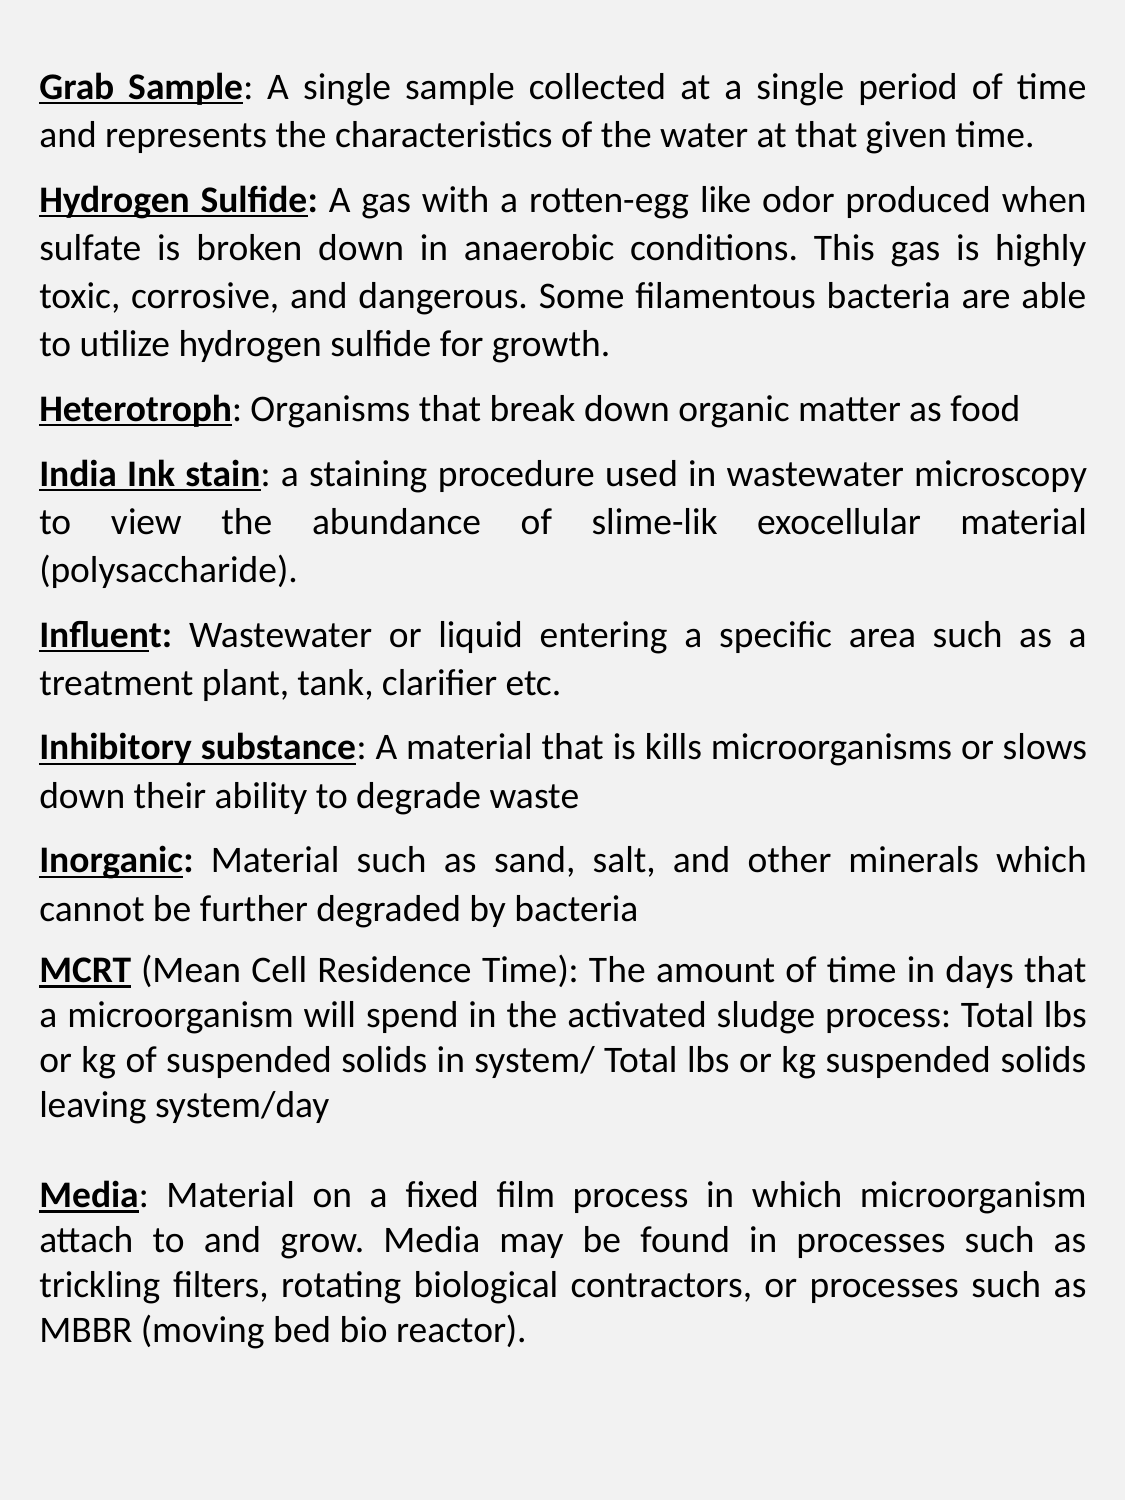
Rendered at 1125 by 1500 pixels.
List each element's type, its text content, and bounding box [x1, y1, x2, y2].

text_box Grab Sample: A single sample collected at a single period of time and represents the characteristics of the water at that given time. Hydrogen Sulfide: A gas with a rotten-egg like odor produced when sulfate is broken down in anaerobic conditions. This gas is highly toxic, corrosive, and dangerous. Some filamentous bacteria are able to utilize hydrogen sulfide for growth. Heterotroph: Organisms that break down organic matter as food India Ink stain: a staining procedure used in wastewater microscopy to view the abundance of slime-lik exocellular material (polysaccharide). Influent: Wastewater or liquid entering a specific area such as a treatment plant, tank, clarifier etc. Inhibitory substance: A material that is kills microorganisms or slows down their ability to degrade waste Inorganic: Material such as sand, salt, and other minerals which cannot be further degraded by bacteria MCRT (Mean Cell Residence Time): The amount of time in days that a microorganism will spend in the activated sludge process: Total lbs or kg of suspended solids in system/ Total lbs or kg suspended solids leaving system/day Media: Material on a fixed film process in which microorganism attach to and grow. Media may be found in processes such as trickling filters, rotating biological contractors, or processes such as MBBR (moving bed bio reactor). [24, 51, 1103, 1406]
